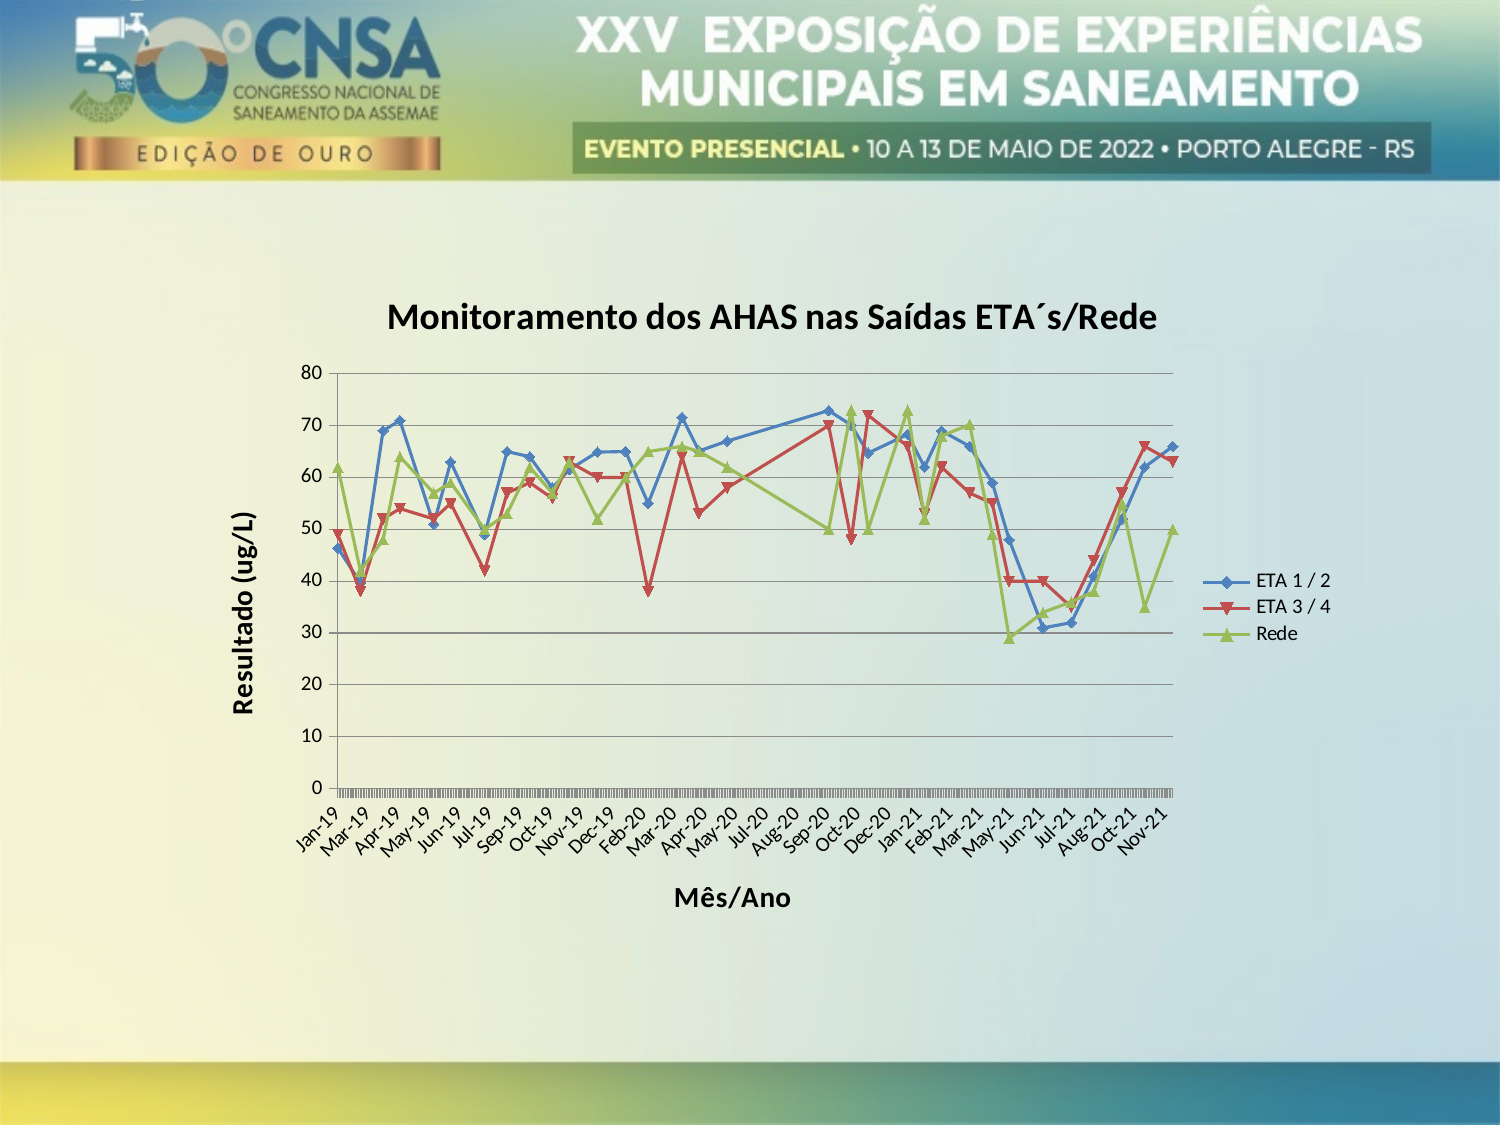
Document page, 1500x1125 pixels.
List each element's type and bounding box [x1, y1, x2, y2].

chart [194, 268, 1351, 949]
